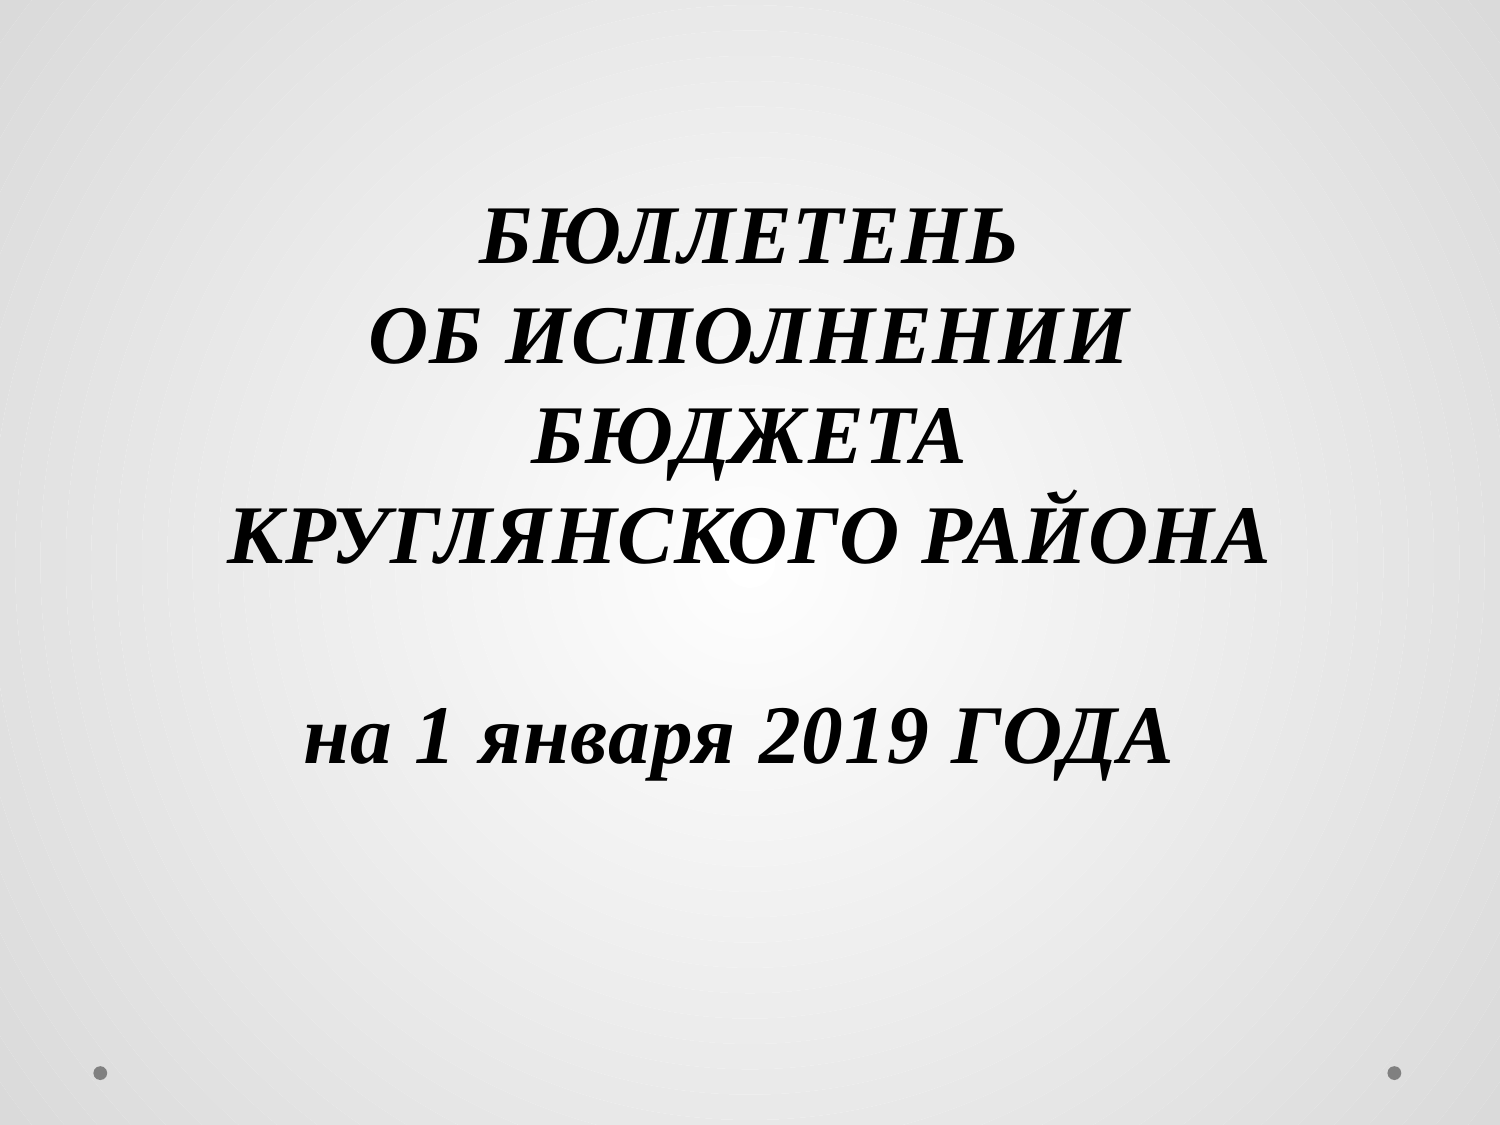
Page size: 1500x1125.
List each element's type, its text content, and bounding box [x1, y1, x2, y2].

text_box БЮЛЛЕТЕНЬ ОБ ИСПОЛНЕНИИ БЮДЖЕТА КРУГЛЯНСКОГО РАЙОНА на 1 января 2019 ГОДА [194, 172, 1306, 888]
